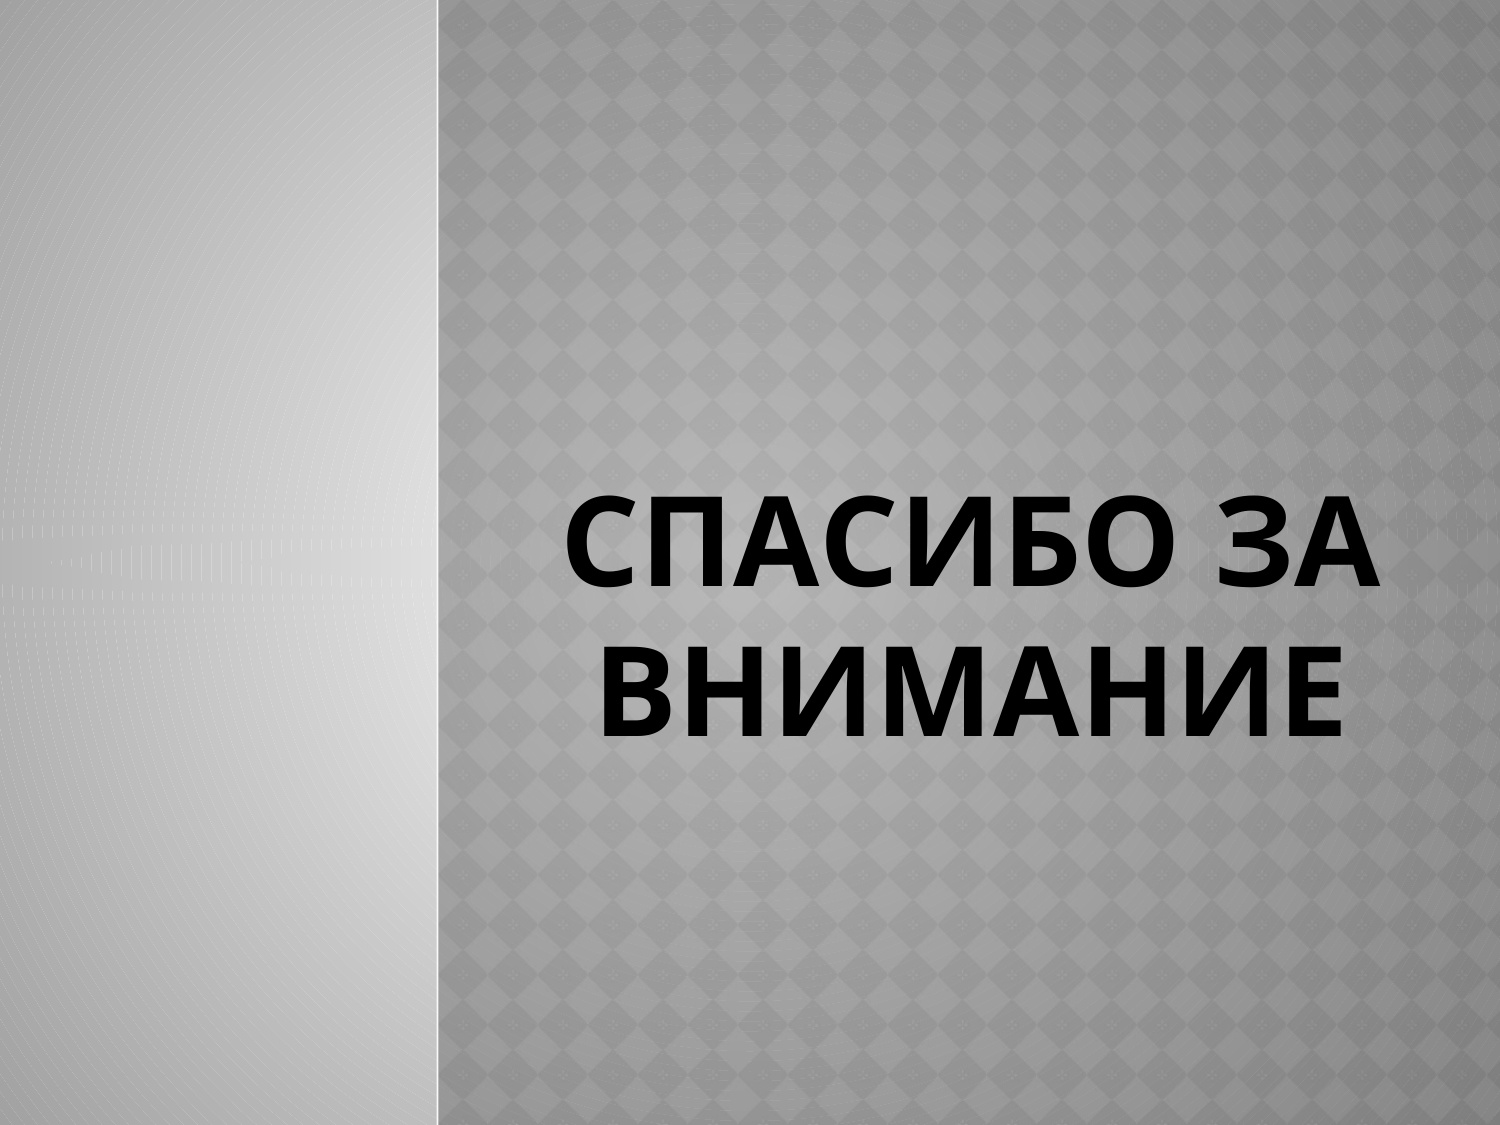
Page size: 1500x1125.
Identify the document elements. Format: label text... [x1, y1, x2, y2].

title Спасибо за внимание [552, 257, 1390, 762]
